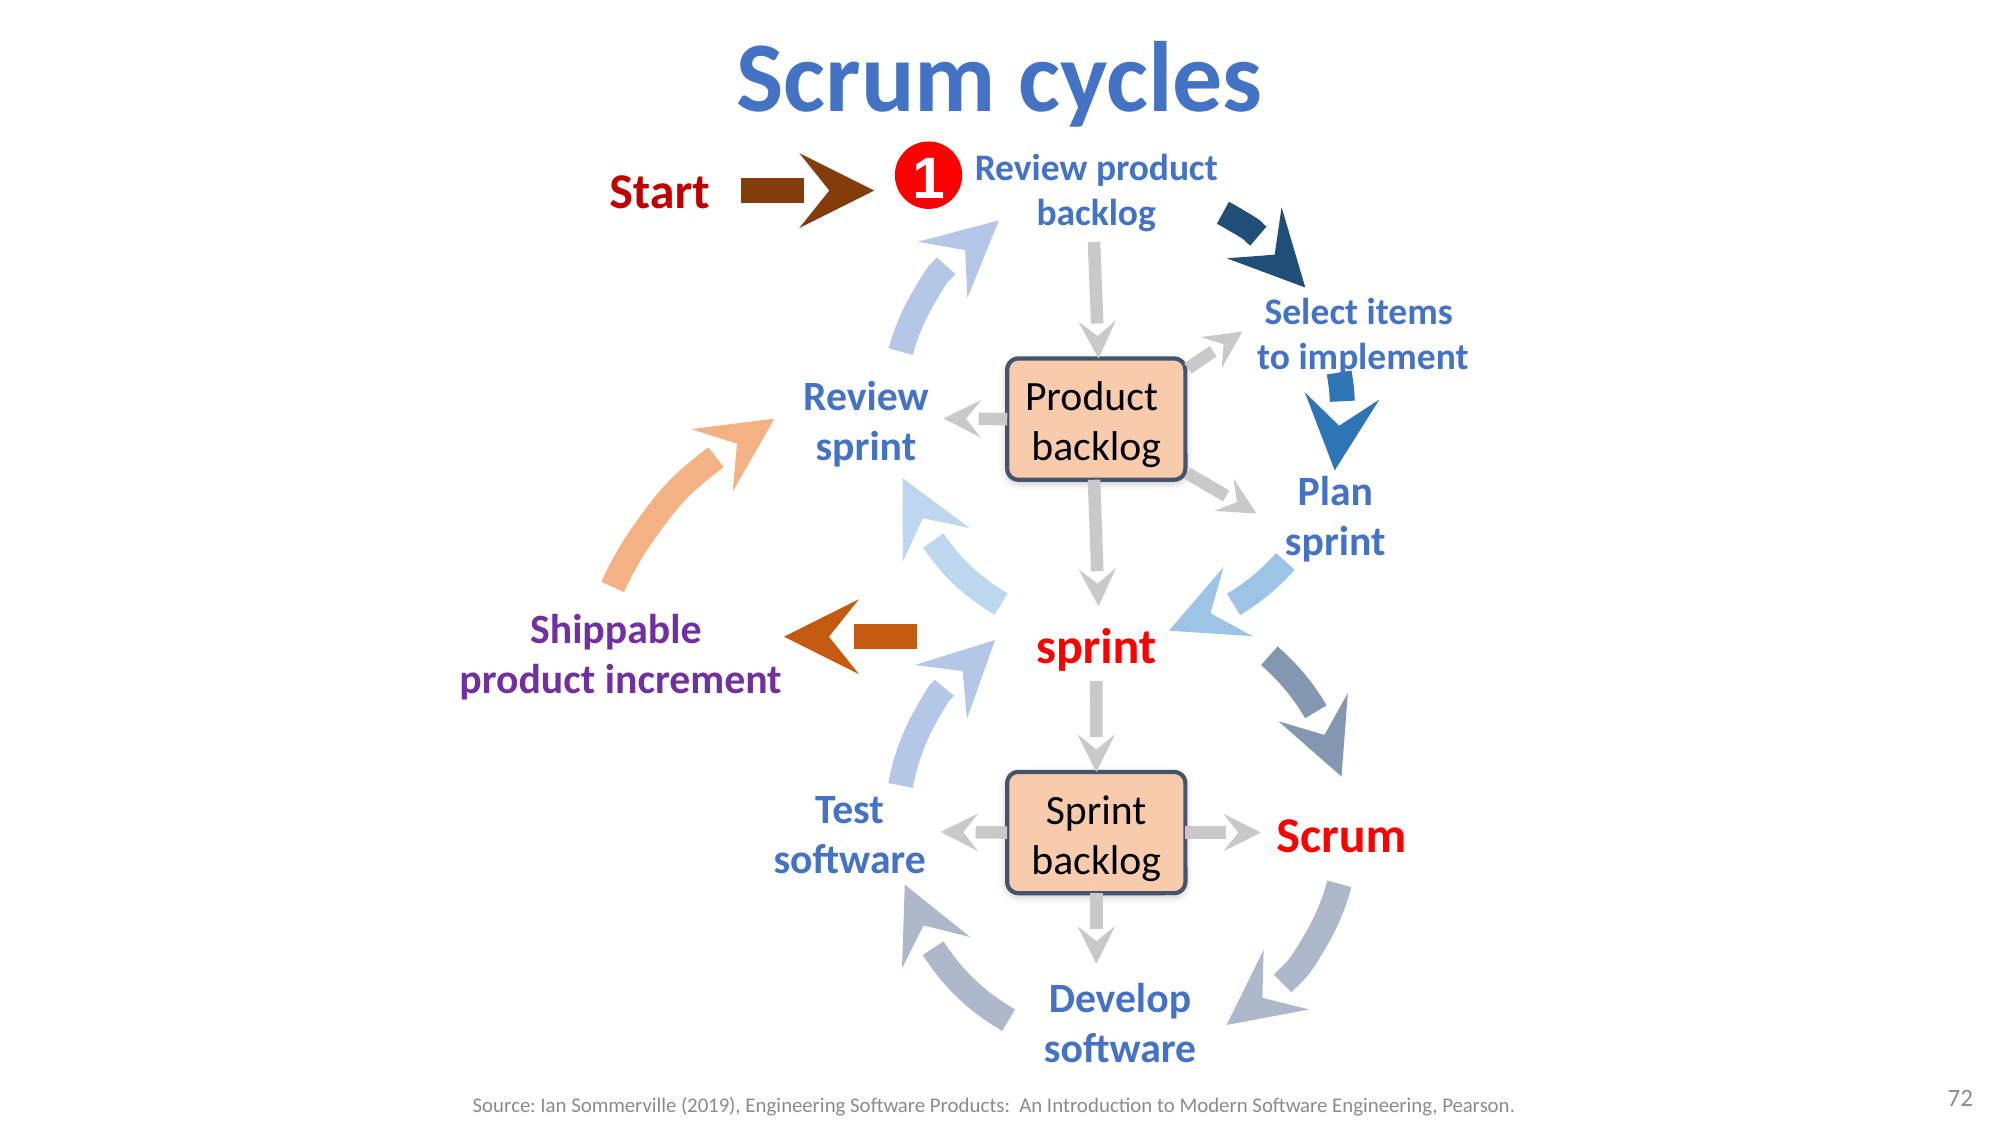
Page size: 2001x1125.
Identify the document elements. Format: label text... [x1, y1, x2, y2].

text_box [896, 600, 1347, 1051]
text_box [892, 186, 1343, 636]
text_box Select items to implement [1343, 279, 1484, 384]
title Scrum cycles [324, 0, 1675, 143]
text_box Shippable product increment [397, 594, 844, 710]
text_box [1093, 479, 1099, 607]
text_box Review sprint [788, 361, 892, 476]
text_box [1093, 241, 1099, 359]
text_box [612, 418, 896, 674]
text_box Start [594, 151, 725, 226]
text_box Test software [758, 774, 896, 890]
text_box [1187, 473, 1257, 515]
slide_number 72 [1830, 1076, 1989, 1116]
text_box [1187, 332, 1242, 369]
text_box Plan sprint [1343, 456, 1415, 571]
text_box Review product backlog [959, 136, 1233, 186]
text_box 1 [893, 140, 964, 186]
text_box Scrum [1347, 794, 1422, 870]
footer Source: Ian Sommerville (2019), Engineering Software Products: An Introduction to Modern Software Engineering, Pearson. [350, 1082, 1638, 1125]
text_box Develop software [1028, 1051, 1211, 1079]
